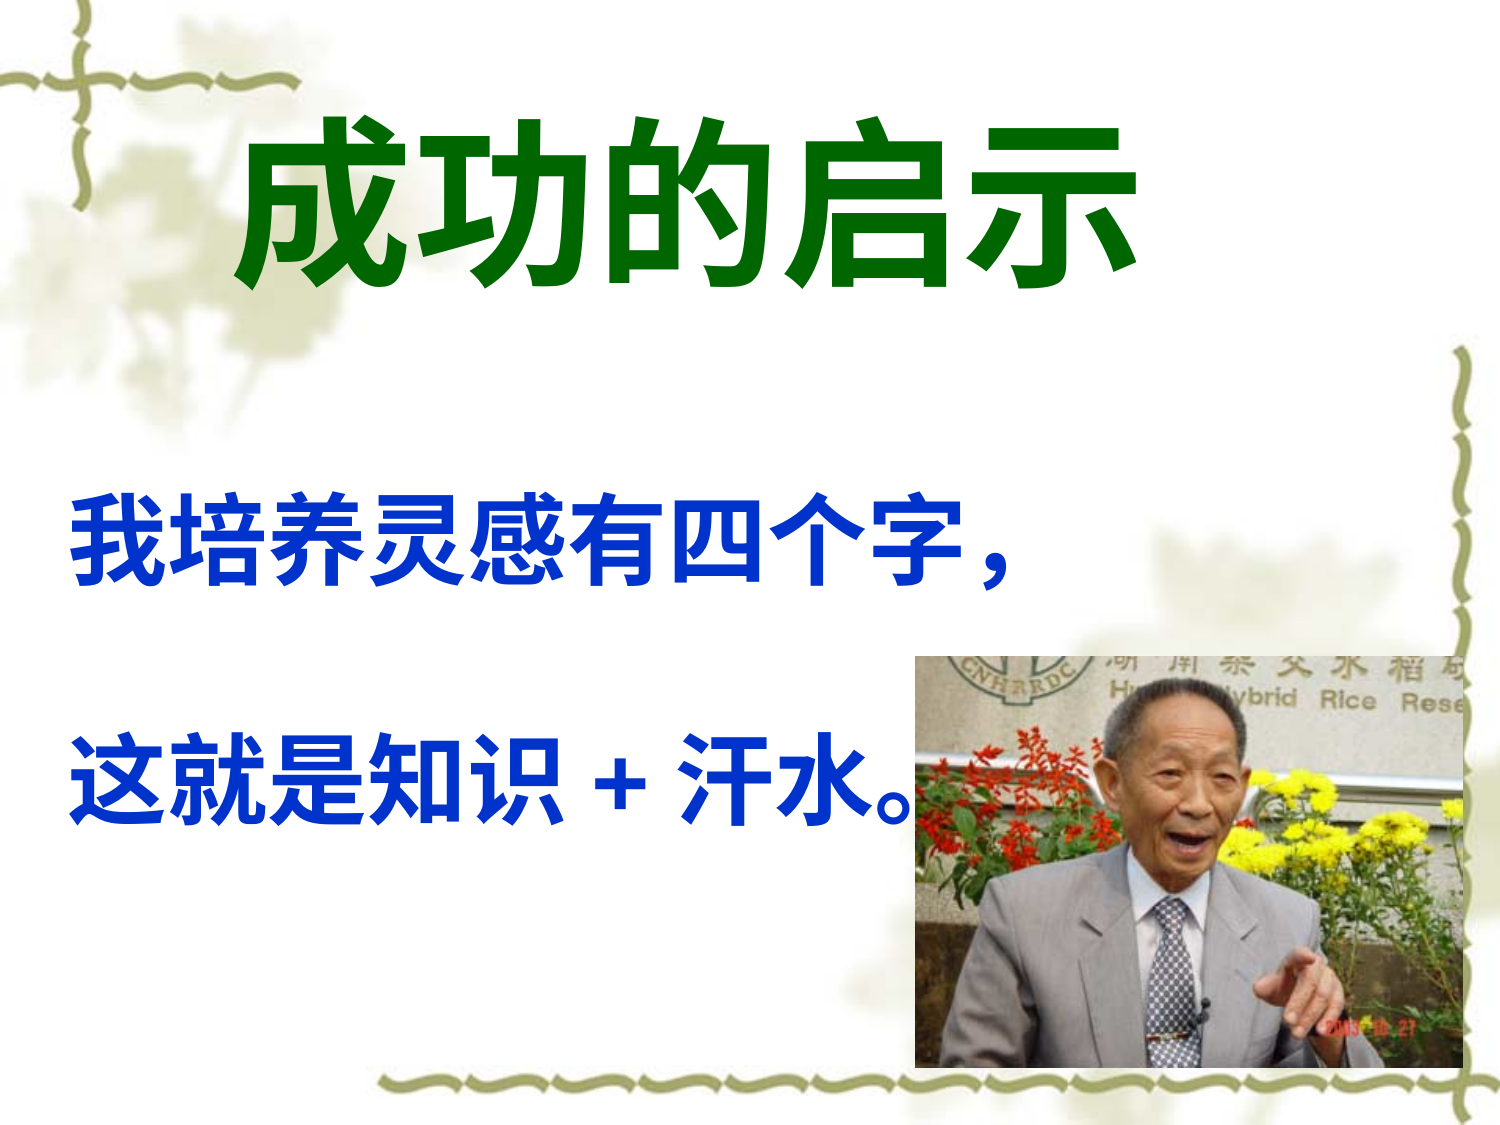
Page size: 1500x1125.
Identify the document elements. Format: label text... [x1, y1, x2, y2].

picture [0, 0, 1500, 1125]
text_box 我培养灵感有四个字， 这就是知识+汗水。 [53, 349, 1089, 1085]
text_box 成功的启示 [215, 82, 1306, 317]
